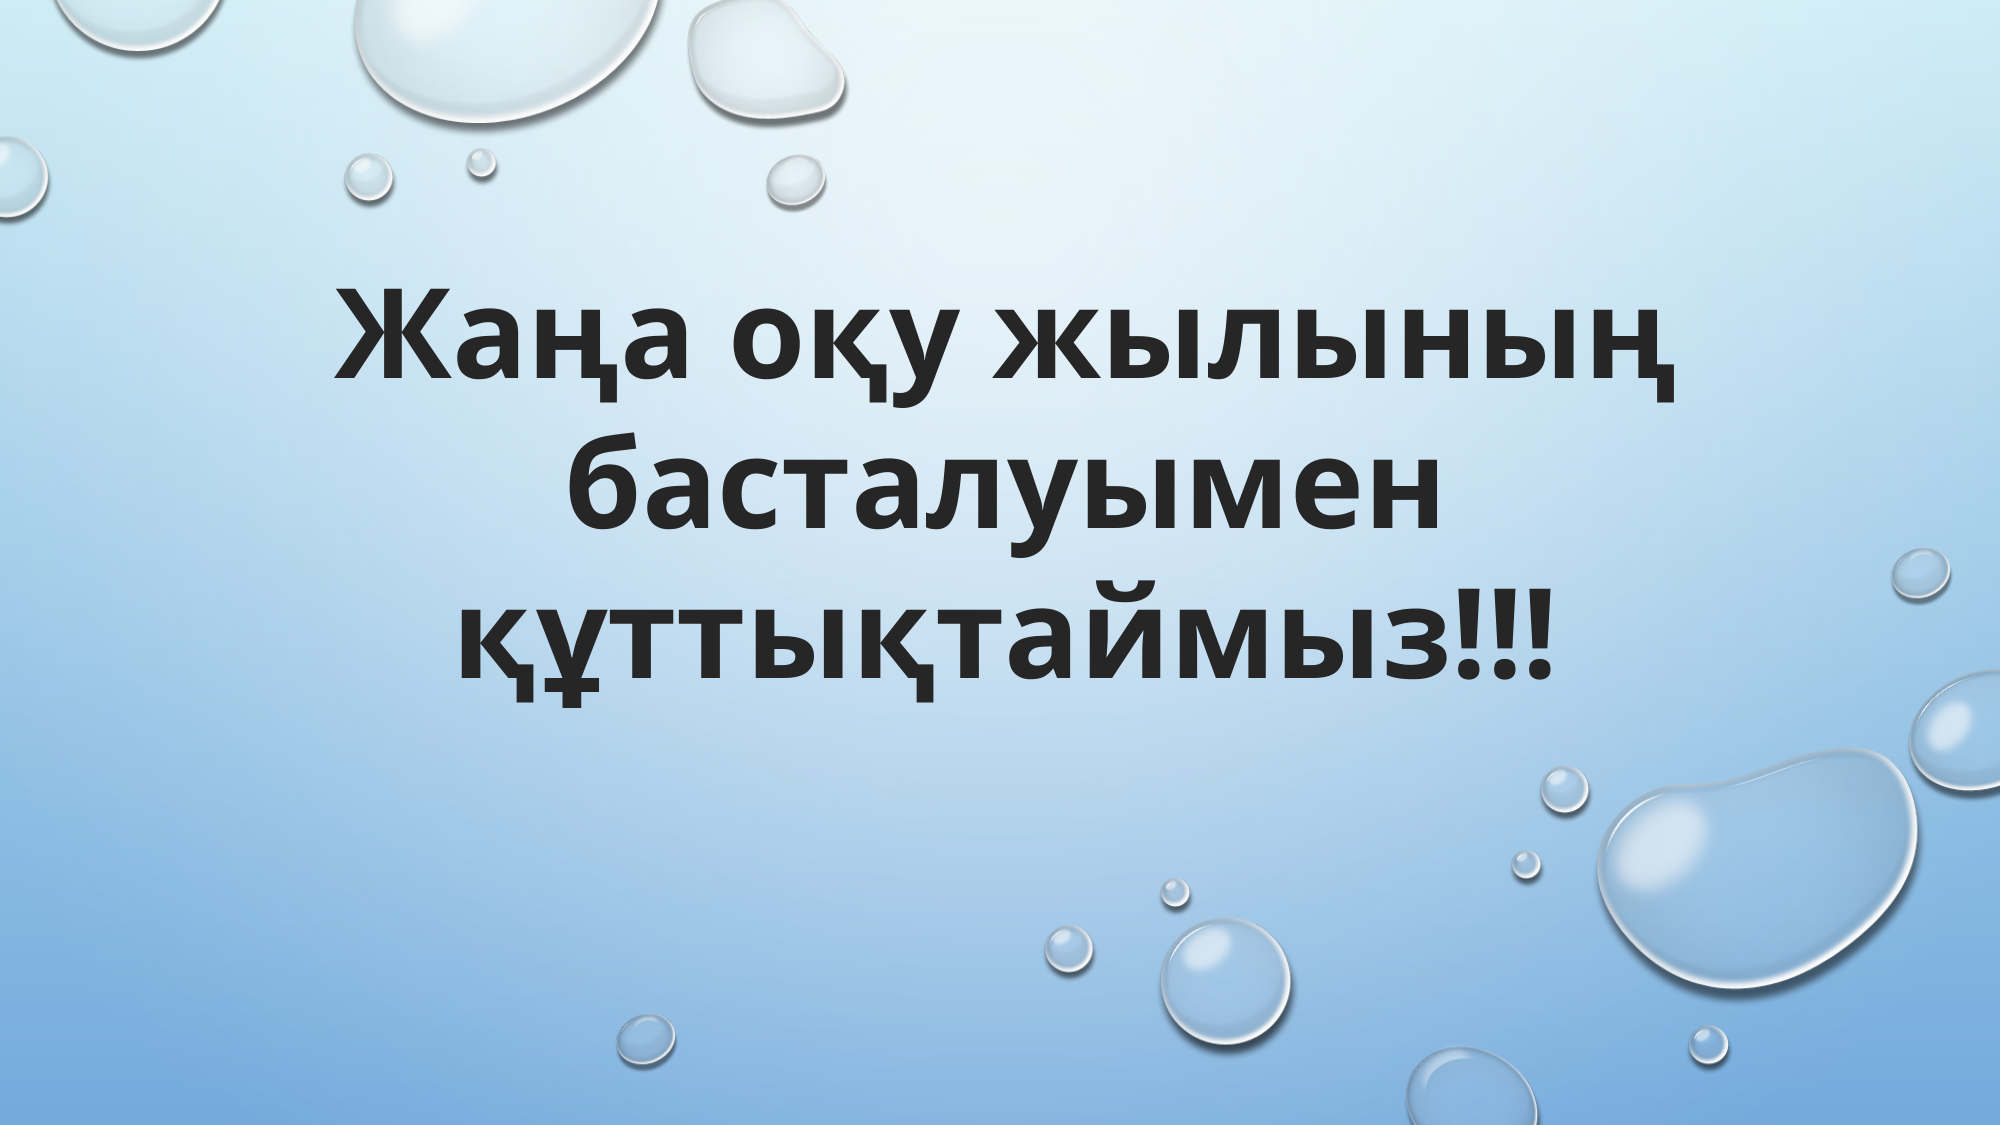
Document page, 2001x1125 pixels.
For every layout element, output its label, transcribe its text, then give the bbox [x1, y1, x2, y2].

text_box Жаңа оқу жылының басталуымен құттықтаймыз!!! [27, 246, 1985, 712]
picture [0, 0, 2000, 1125]
